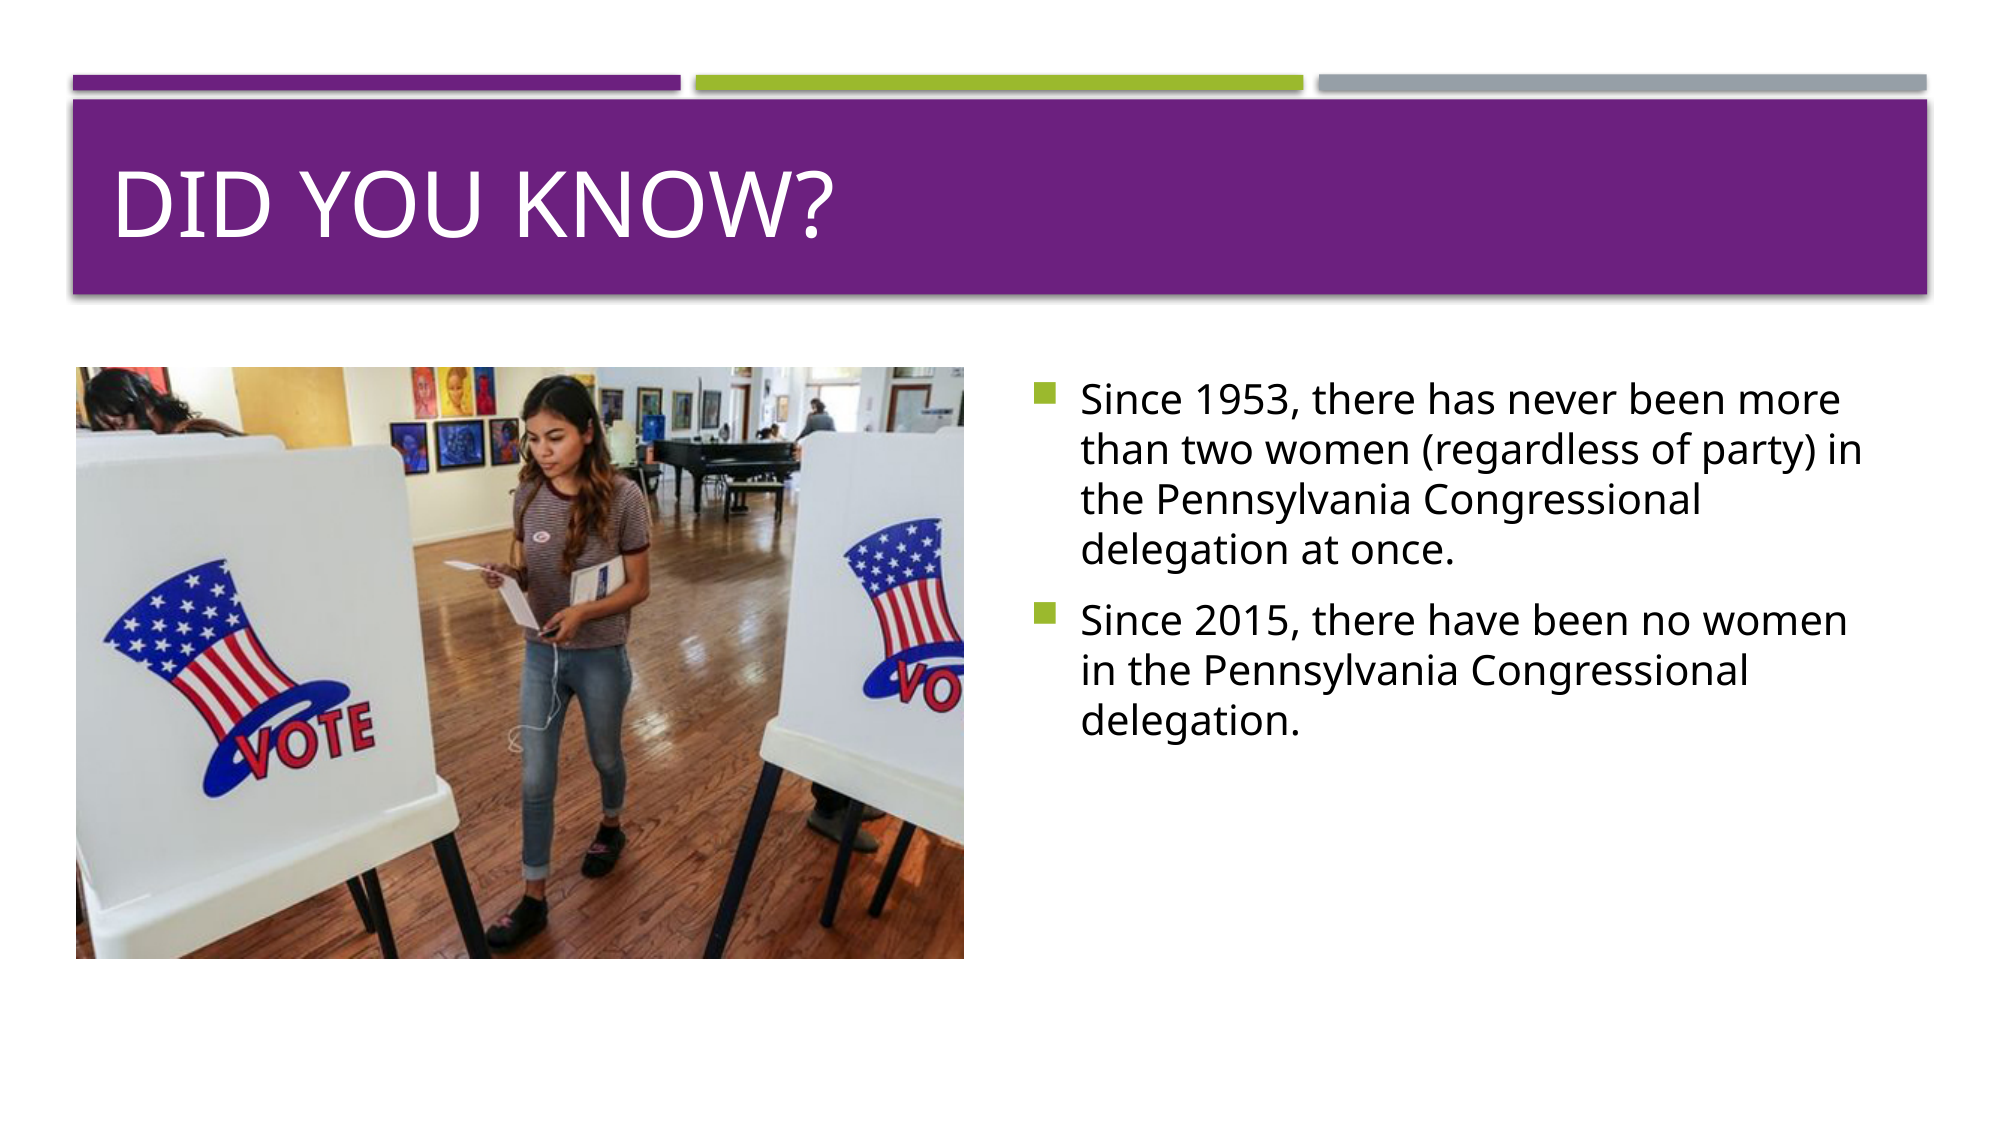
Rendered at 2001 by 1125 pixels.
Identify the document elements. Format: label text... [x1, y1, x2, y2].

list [75, 367, 965, 960]
list Since 1953, there has never been more than two women (regardless of party) in the Pennsylvania Congressional delegation at once. Since 2015, there have been no women in the Pennsylvania Congressional delegation. [1015, 365, 1930, 962]
title Did you know? [95, 119, 1905, 282]
